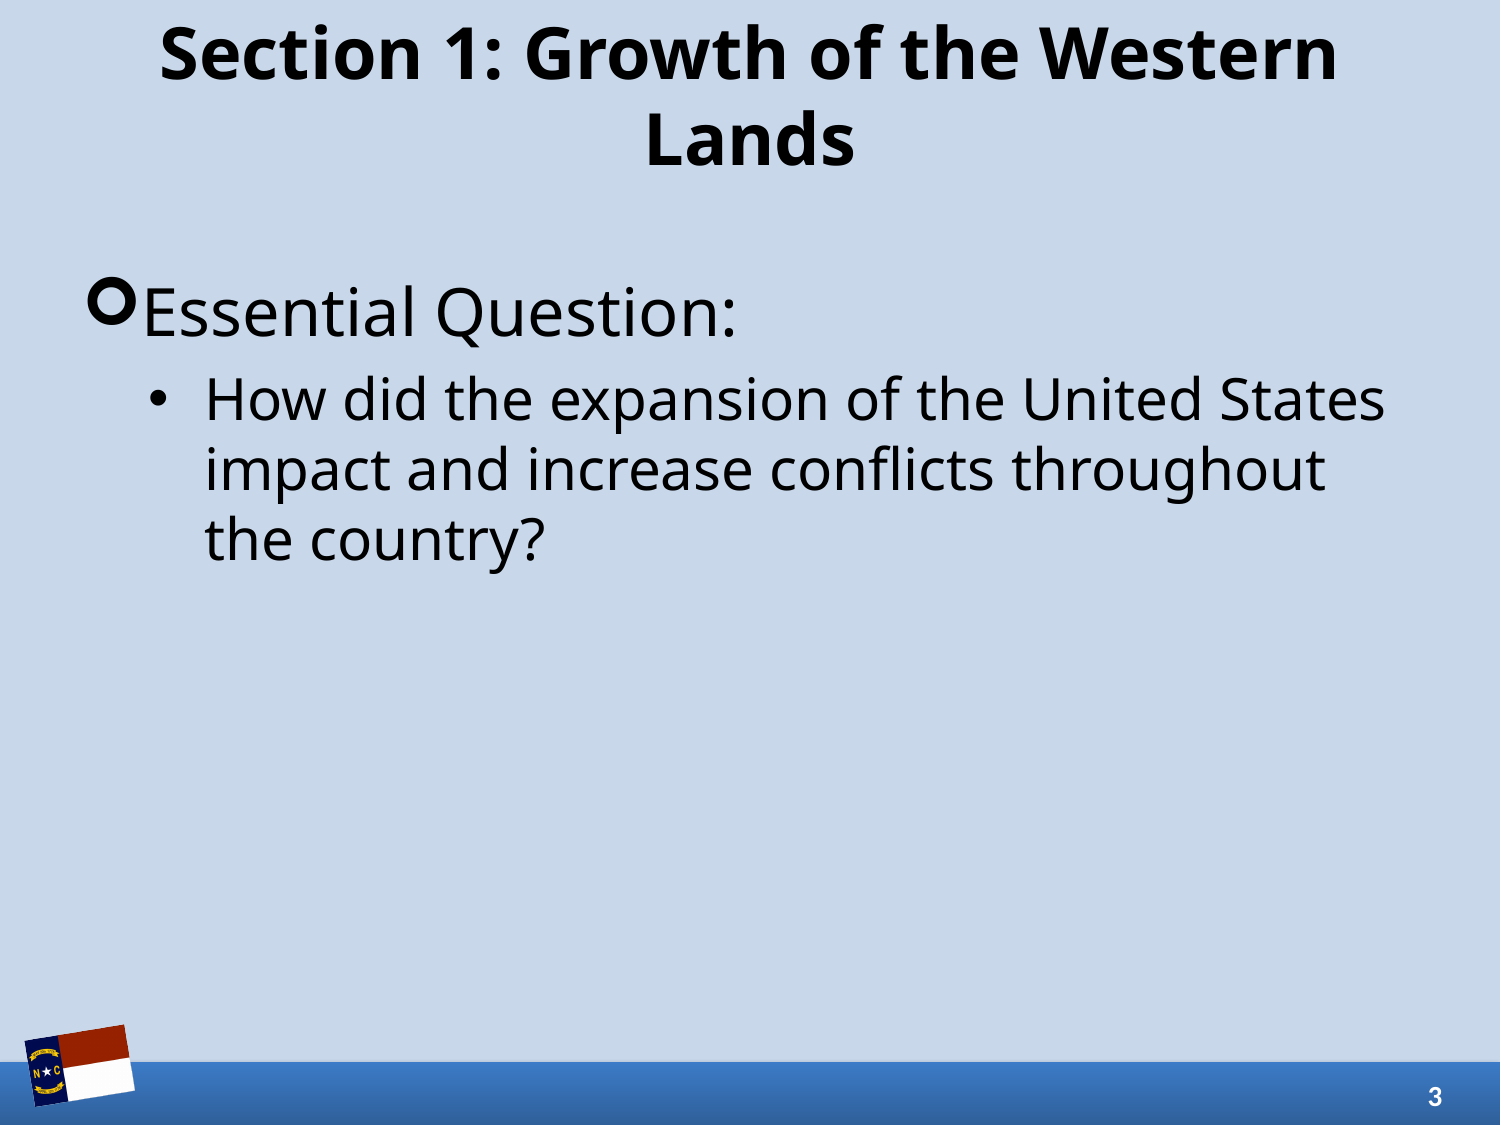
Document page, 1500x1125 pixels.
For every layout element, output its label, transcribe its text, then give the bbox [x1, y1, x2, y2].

slide_number 3 [1415, 1070, 1451, 1120]
title Section 1: Growth of the Western Lands [74, 0, 1426, 188]
picture [25, 1025, 135, 1107]
list Essential Question: How did the expansion of the United States impact and increase conflicts throughout the country? [74, 261, 1426, 1006]
